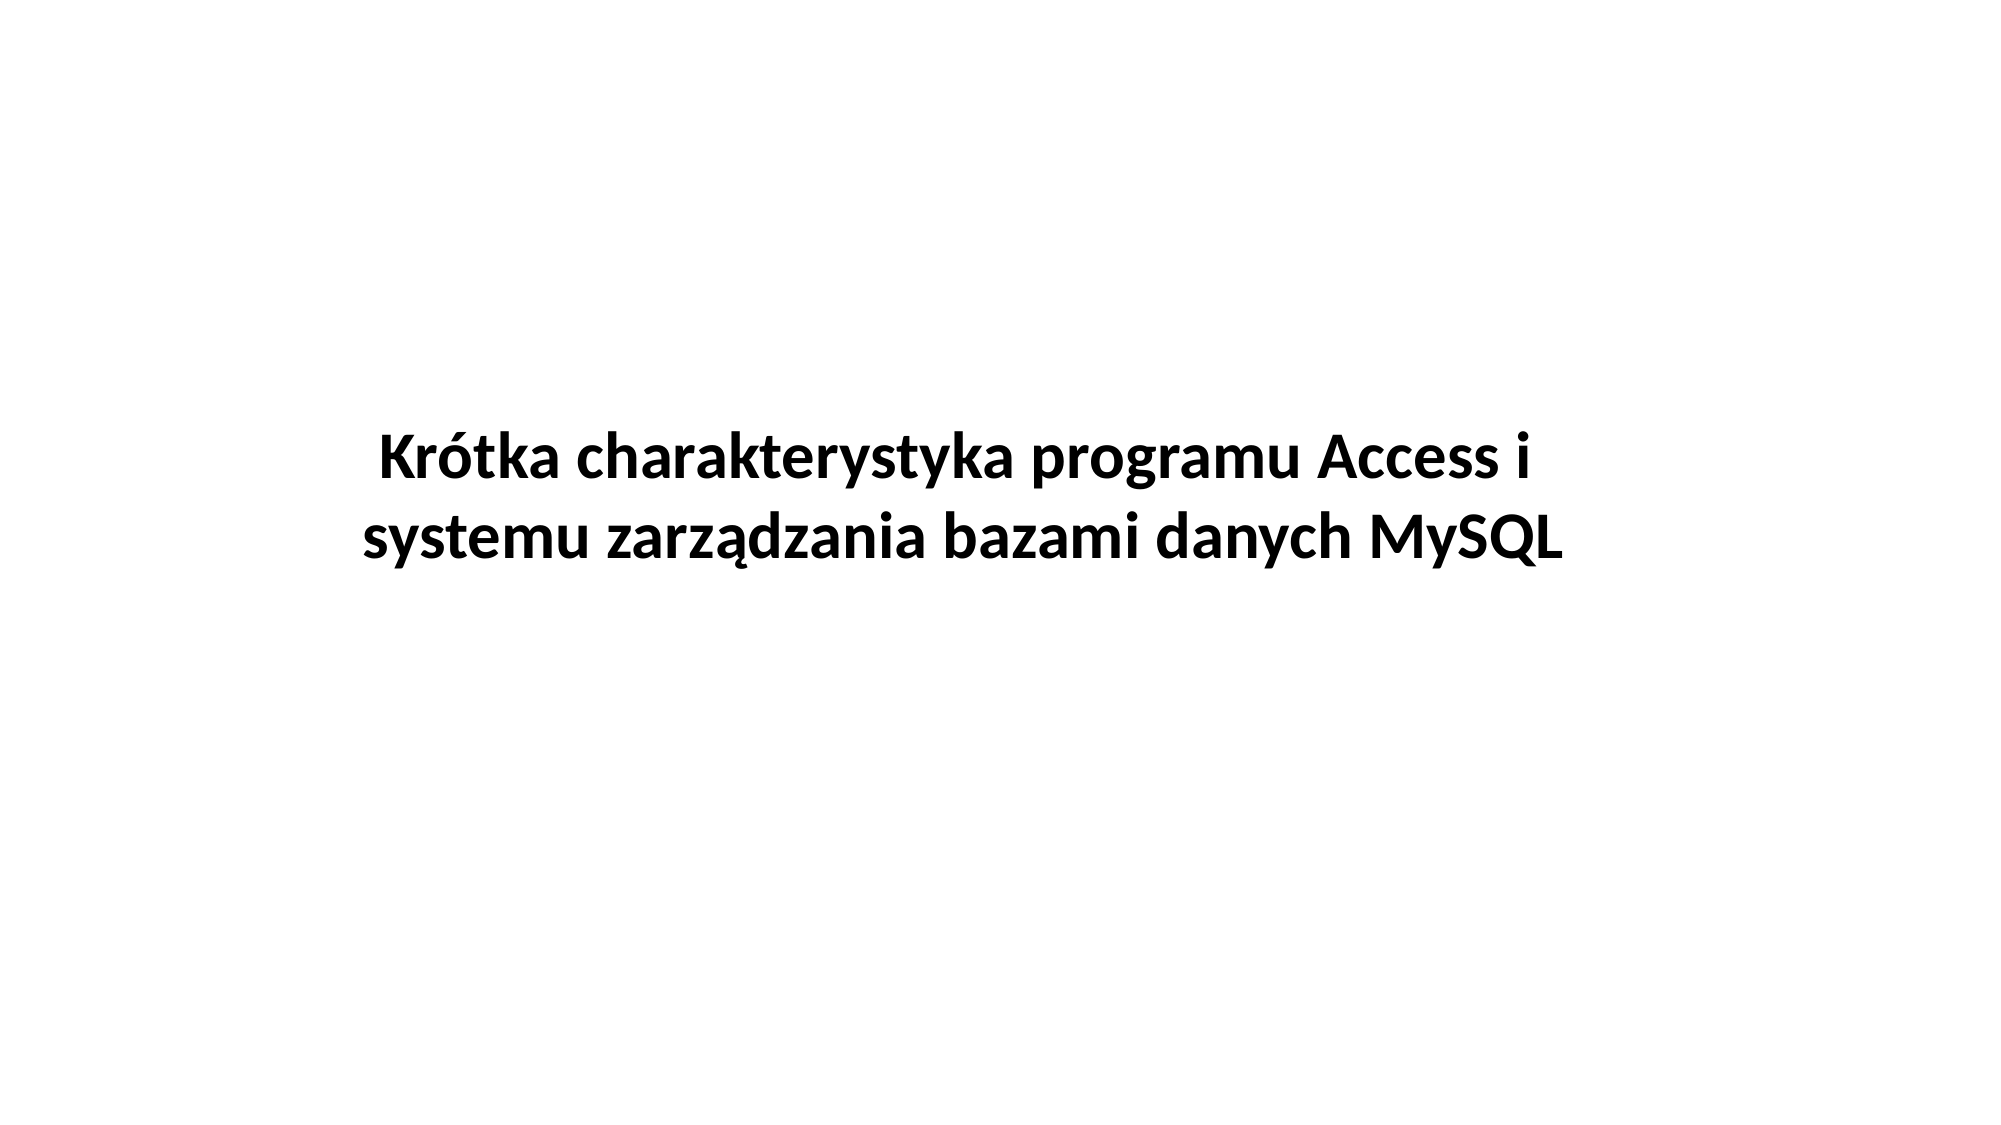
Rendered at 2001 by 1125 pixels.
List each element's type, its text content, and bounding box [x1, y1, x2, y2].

text_box Krótka charakterystyka programu Access i systemu zarządzania bazami danych MySQL [348, 404, 1580, 580]
